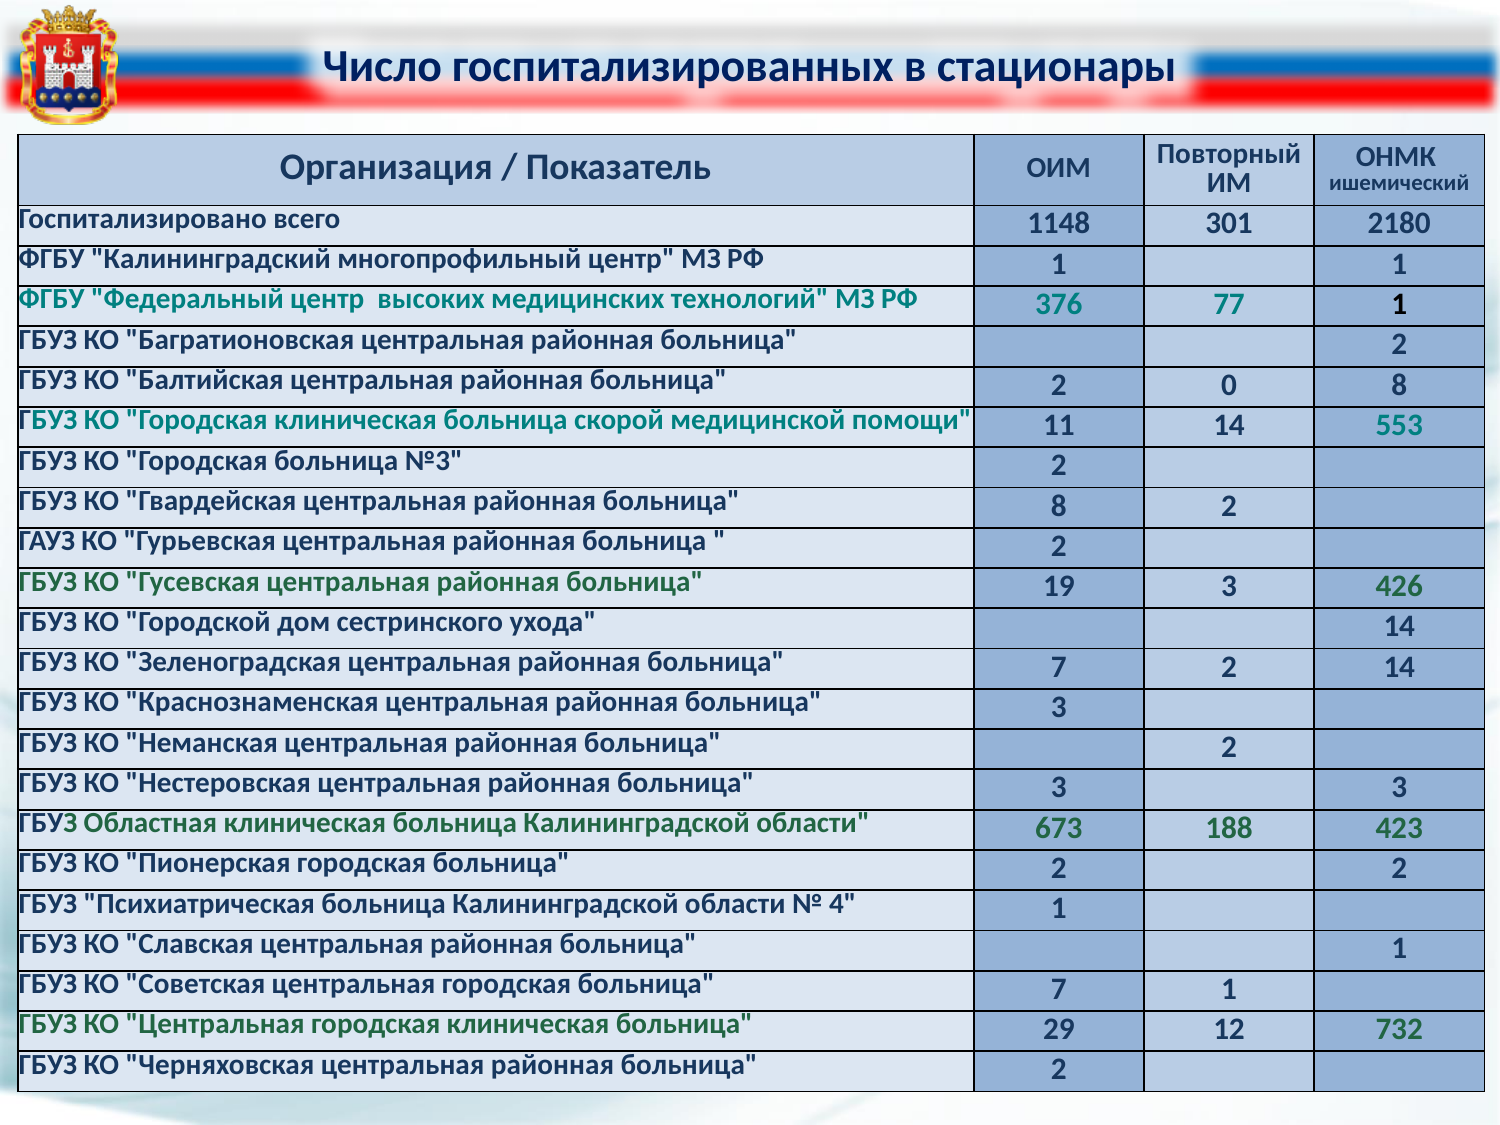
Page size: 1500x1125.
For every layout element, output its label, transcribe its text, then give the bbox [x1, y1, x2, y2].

table_cell 1 [1145, 972, 1313, 1010]
table_cell [1315, 1052, 1484, 1091]
table_cell [975, 730, 1143, 768]
table_cell [1145, 690, 1313, 728]
table_cell [1315, 972, 1484, 1010]
table_cell 673 [975, 811, 1143, 849]
table_cell ГБУЗ КО "Гусевская центральная районная больница" [19, 569, 973, 607]
table_cell ГБУЗ КО "Советская центральная городская больница" [19, 972, 973, 1010]
table_cell 2180 [1315, 206, 1484, 245]
picture [0, 0, 1500, 1125]
table_cell ГБУЗ КО "Славская центральная районная больница" [19, 931, 973, 970]
table_cell 8 [1315, 368, 1484, 406]
table_cell [975, 931, 1143, 970]
table_cell 426 [1315, 569, 1484, 607]
table_cell 423 [1315, 811, 1484, 849]
table_cell 3 [975, 690, 1143, 728]
table_cell ГБУЗ КО "Багратионовская центральная районная больница" [19, 327, 973, 366]
table_cell 2 [1315, 851, 1484, 889]
table_cell ГАУЗ КО "Гурьевская центральная районная больница " [19, 529, 973, 567]
table_cell 2 [1145, 488, 1313, 527]
table_cell ФГБУ "Федеральный центр высоких медицинских технологий" МЗ РФ [19, 287, 973, 325]
table_cell ГБУЗ КО "Гвардейская центральная районная больница" [19, 488, 973, 527]
table_cell 12 [1145, 1012, 1313, 1050]
table_cell ГБУЗ Областная клиническая больница Калининградской области" [19, 811, 973, 849]
table_cell 2 [1145, 730, 1313, 768]
table_cell ГБУЗ КО "Пионерская городская больница" [19, 851, 973, 889]
table_cell [1315, 690, 1484, 728]
table_cell 188 [1145, 811, 1313, 849]
table_cell [1315, 529, 1484, 567]
table_cell [1315, 891, 1484, 930]
table_cell [1315, 730, 1484, 768]
table_cell 3 [1315, 770, 1484, 809]
table_cell [1145, 247, 1313, 285]
table_cell [975, 609, 1143, 648]
table_cell 376 [975, 287, 1143, 325]
table_cell 1148 [975, 206, 1143, 245]
table_cell [1145, 851, 1313, 889]
table_cell 11 [975, 408, 1143, 446]
table_cell ГБУЗ КО "Центральная городская клиническая больница" [19, 1012, 973, 1050]
table_cell 14 [1145, 408, 1313, 446]
table_cell [1145, 327, 1313, 366]
table_cell [1145, 609, 1313, 648]
table_cell 732 [1315, 1012, 1484, 1050]
table_header Организация / Показатель [19, 135, 973, 205]
table_cell 19 [975, 569, 1143, 607]
table_cell ГБУЗ КО "Балтийская центральная районная больница" [19, 368, 973, 406]
table_cell 1 [975, 891, 1143, 930]
table_cell 0 [1145, 368, 1313, 406]
table_cell [1145, 931, 1313, 970]
table_cell 2 [1315, 327, 1484, 366]
table_cell [1315, 448, 1484, 487]
table_cell 3 [975, 770, 1143, 809]
table_cell ГБУЗ КО "Неманская центральная районная больница" [19, 730, 973, 768]
table_header ОНМК ишемический [1315, 135, 1484, 205]
table_cell 2 [975, 529, 1143, 567]
table_cell [1315, 488, 1484, 527]
table_cell 14 [1315, 649, 1484, 688]
table_cell [1145, 448, 1313, 487]
table_cell ГБУЗ "Психиатрическая больница Калининградской области № 4" [19, 891, 973, 930]
table_cell 29 [975, 1012, 1143, 1050]
table_cell ГБУЗ КО "Городская клиническая больница скорой медицинской помощи" [19, 408, 973, 446]
table_cell 2 [975, 368, 1143, 406]
table_cell [1145, 1052, 1313, 1091]
table_cell ГБУЗ КО "Зеленоградская центральная районная больница" [19, 649, 973, 688]
table_cell 7 [975, 649, 1143, 688]
table_cell 77 [1145, 287, 1313, 325]
table_cell [1145, 891, 1313, 930]
table_cell 3 [1145, 569, 1313, 607]
table_cell Госпитализировано всего [19, 206, 973, 245]
table_cell [1145, 529, 1313, 567]
table_cell 1 [975, 247, 1143, 285]
table_cell ГБУЗ КО "Нестеровская центральная районная больница" [19, 770, 973, 809]
table_header ОИМ [975, 135, 1143, 205]
table_cell [1145, 770, 1313, 809]
table_cell 8 [975, 488, 1143, 527]
table_cell 2 [975, 448, 1143, 487]
table_cell 2 [1145, 649, 1313, 688]
table_cell 2 [975, 851, 1143, 889]
table_cell 553 [1315, 408, 1484, 446]
table_cell 1 [1315, 931, 1484, 970]
table_cell 1 [1315, 247, 1484, 285]
table_cell 14 [1315, 609, 1484, 648]
text_box Число госпитализированных в стационары [134, 27, 1500, 98]
table_cell 301 [1145, 206, 1313, 245]
table_cell 1 [1315, 287, 1484, 325]
table_cell 2 [975, 1052, 1143, 1091]
table_cell [975, 327, 1143, 366]
table_header Повторный ИМ [1145, 135, 1313, 205]
table_cell ГБУЗ КО "Городская больница №3" [19, 448, 973, 487]
table_cell ФГБУ "Калининградский многопрофильный центр" МЗ РФ [19, 247, 973, 285]
table_cell ГБУЗ КО "Черняховская центральная районная больница" [19, 1052, 973, 1091]
table_cell ГБУЗ КО "Городской дом сестринского ухода" [19, 609, 973, 648]
table_cell ГБУЗ КО "Краснознаменская центральная районная больница" [19, 690, 973, 728]
table_cell 7 [975, 972, 1143, 1010]
